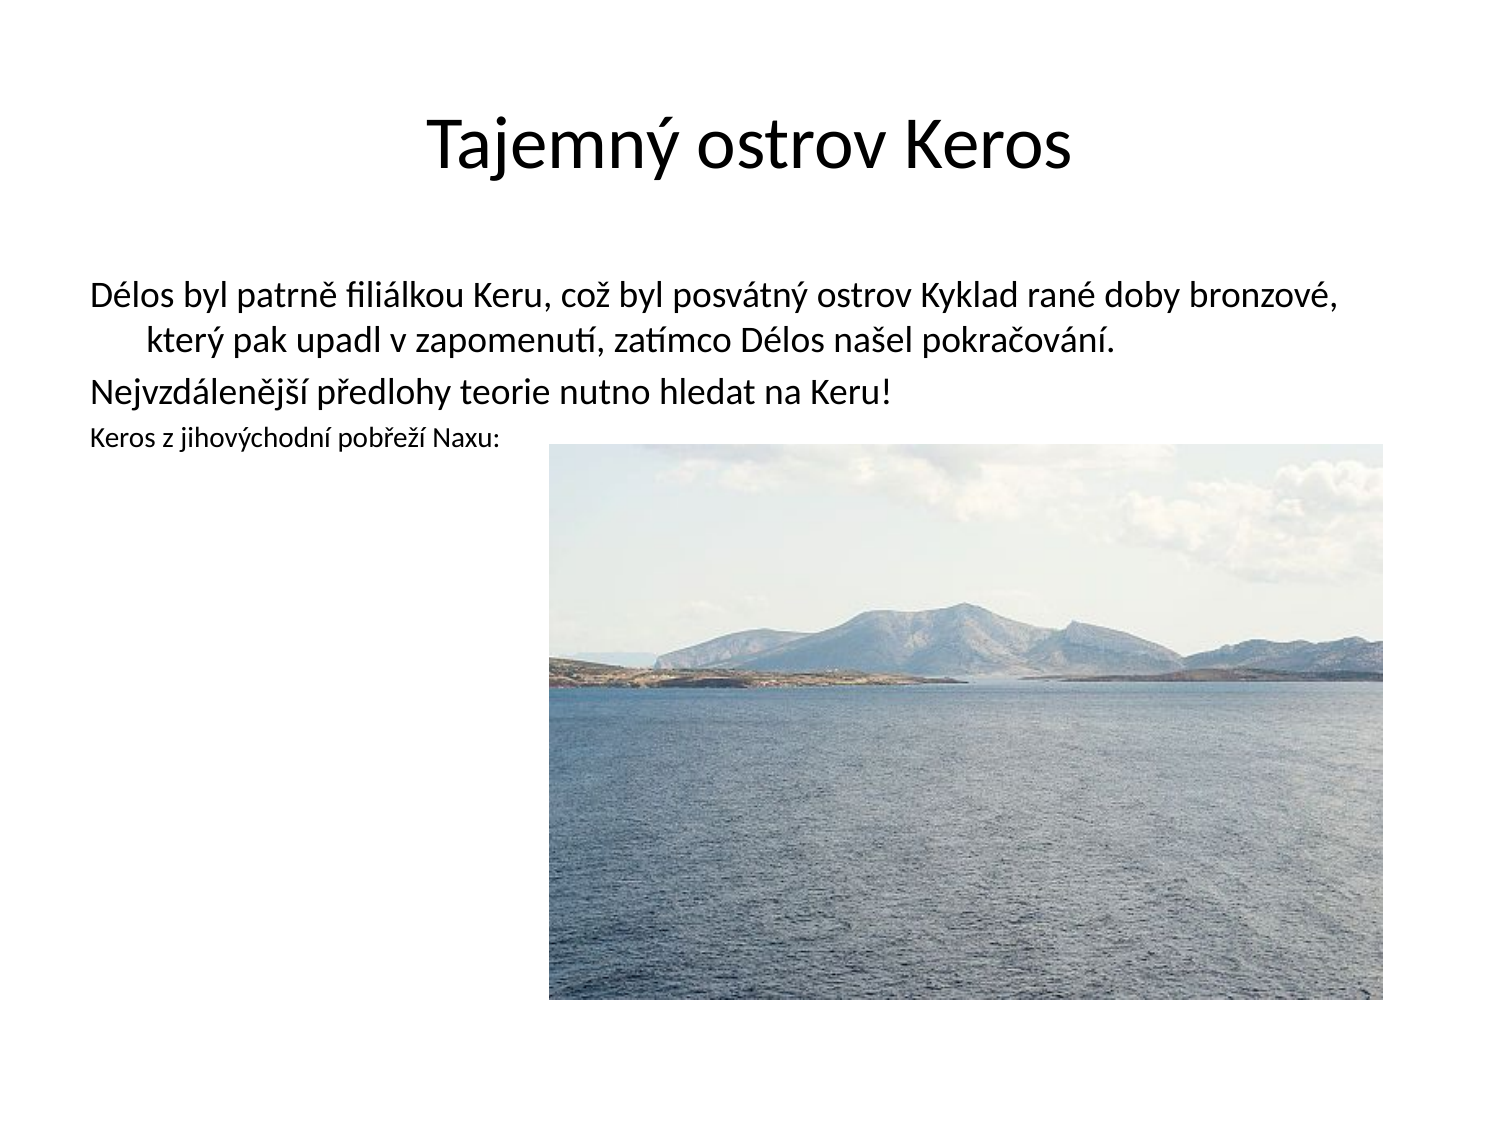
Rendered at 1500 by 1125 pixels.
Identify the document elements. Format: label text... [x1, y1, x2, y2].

list Délos byl patrně filiálkou Keru, což byl posvátný ostrov Kyklad rané doby bronzové, který pak upadl v zapomenutí, zatímco Délos našel pokračování. Nejvzdálenější předlohy teorie nutno hledat na Keru! Keros z jihovýchodní pobřeží Naxu: [75, 262, 1425, 1005]
picture [548, 444, 1383, 1000]
title Tajemný ostrov Keros [75, 45, 1425, 233]
